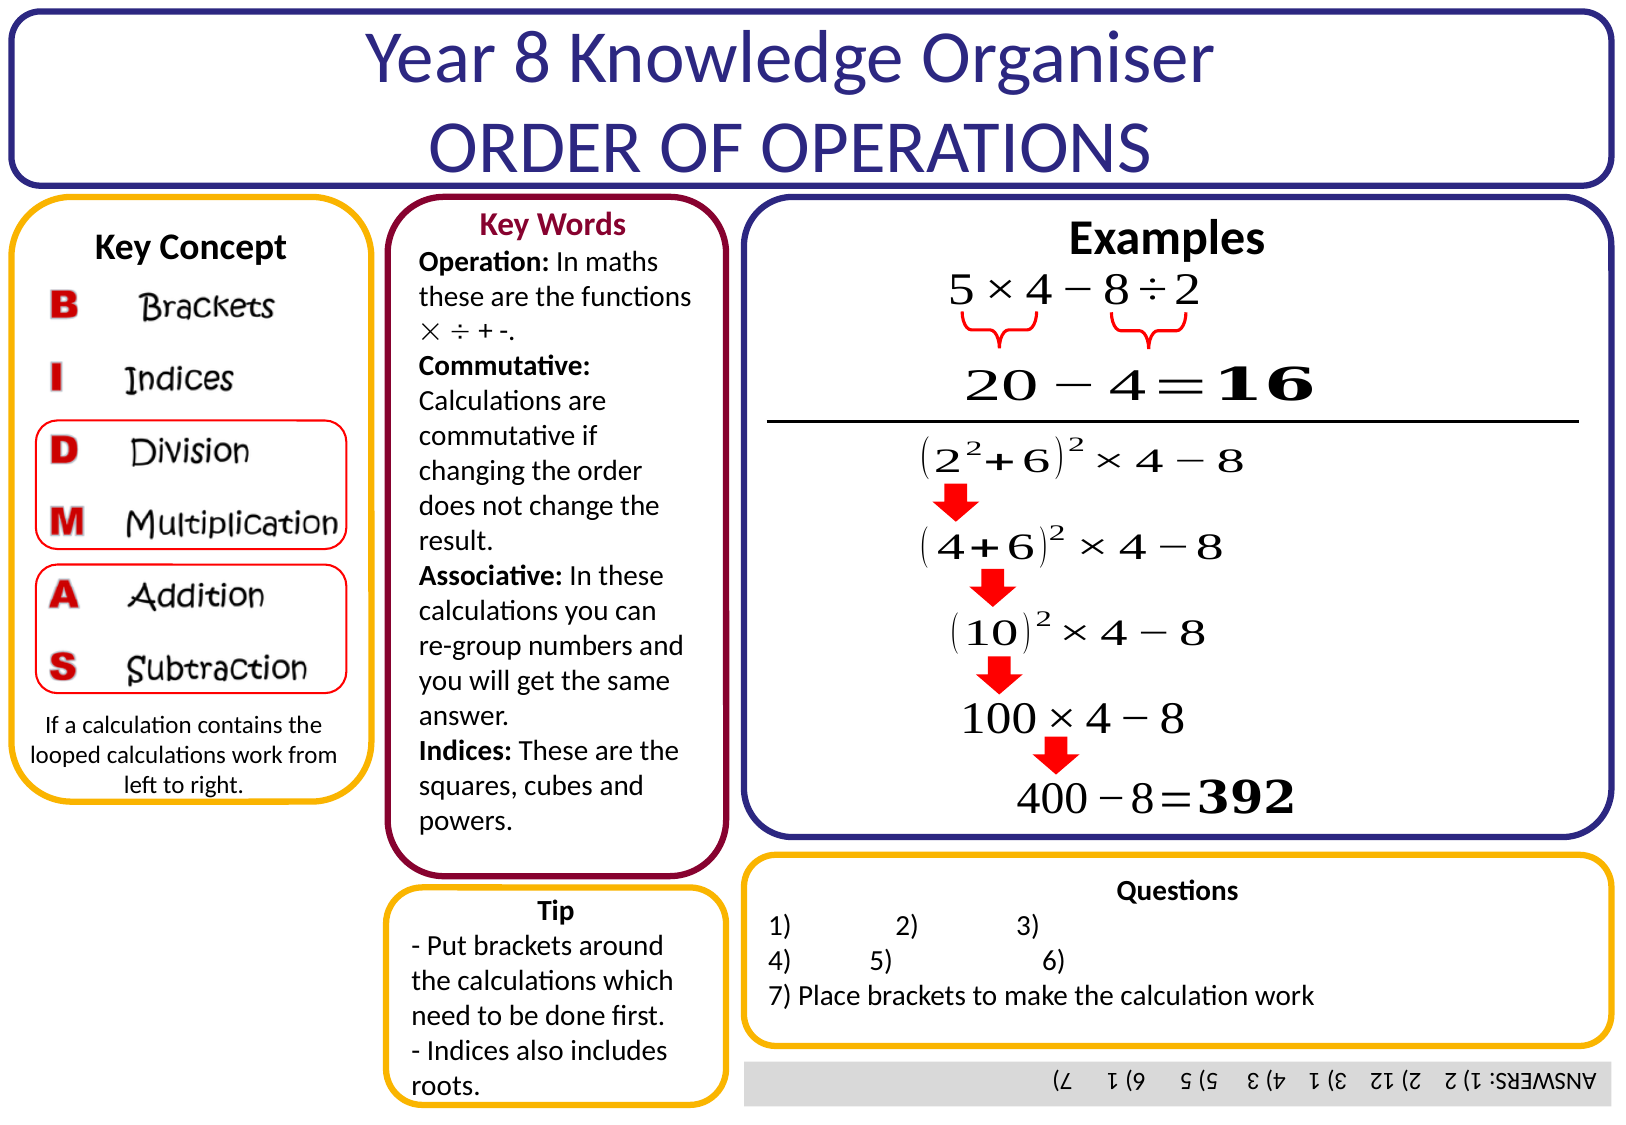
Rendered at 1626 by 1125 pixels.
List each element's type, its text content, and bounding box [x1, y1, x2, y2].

text_box [932, 483, 980, 522]
text_box [1032, 736, 1080, 775]
text_box Key Concept [10, 195, 373, 783]
text_box Tip - Put brackets around the calculations which need to be done first. - Indices also includes roots. [384, 886, 728, 1106]
text_box Key Words Operation: In maths these are the functions   + -. Commutative: Calculations are commutative if changing the order does not change the result. Associative: In these calculations you can re-group numbers and you will get the same answer. Indices: These are the squares, cubes and powers. [386, 195, 728, 878]
picture [35, 276, 347, 694]
text_box [1110, 312, 1187, 350]
text_box Year 8 Knowledge Organiser ORDER OF OPERATIONS [11, 0, 1570, 31]
text_box Year 8 Knowledge Organiser ORDER OF OPERATIONS [11, 167, 1570, 195]
text_box [10, 10, 1613, 187]
text_box [975, 656, 1023, 695]
text_box If a calculation contains the looped calculations work from left to right. [11, 701, 357, 806]
text_box [742, 195, 1613, 839]
text_box [969, 568, 1017, 607]
text_box [961, 311, 1038, 349]
